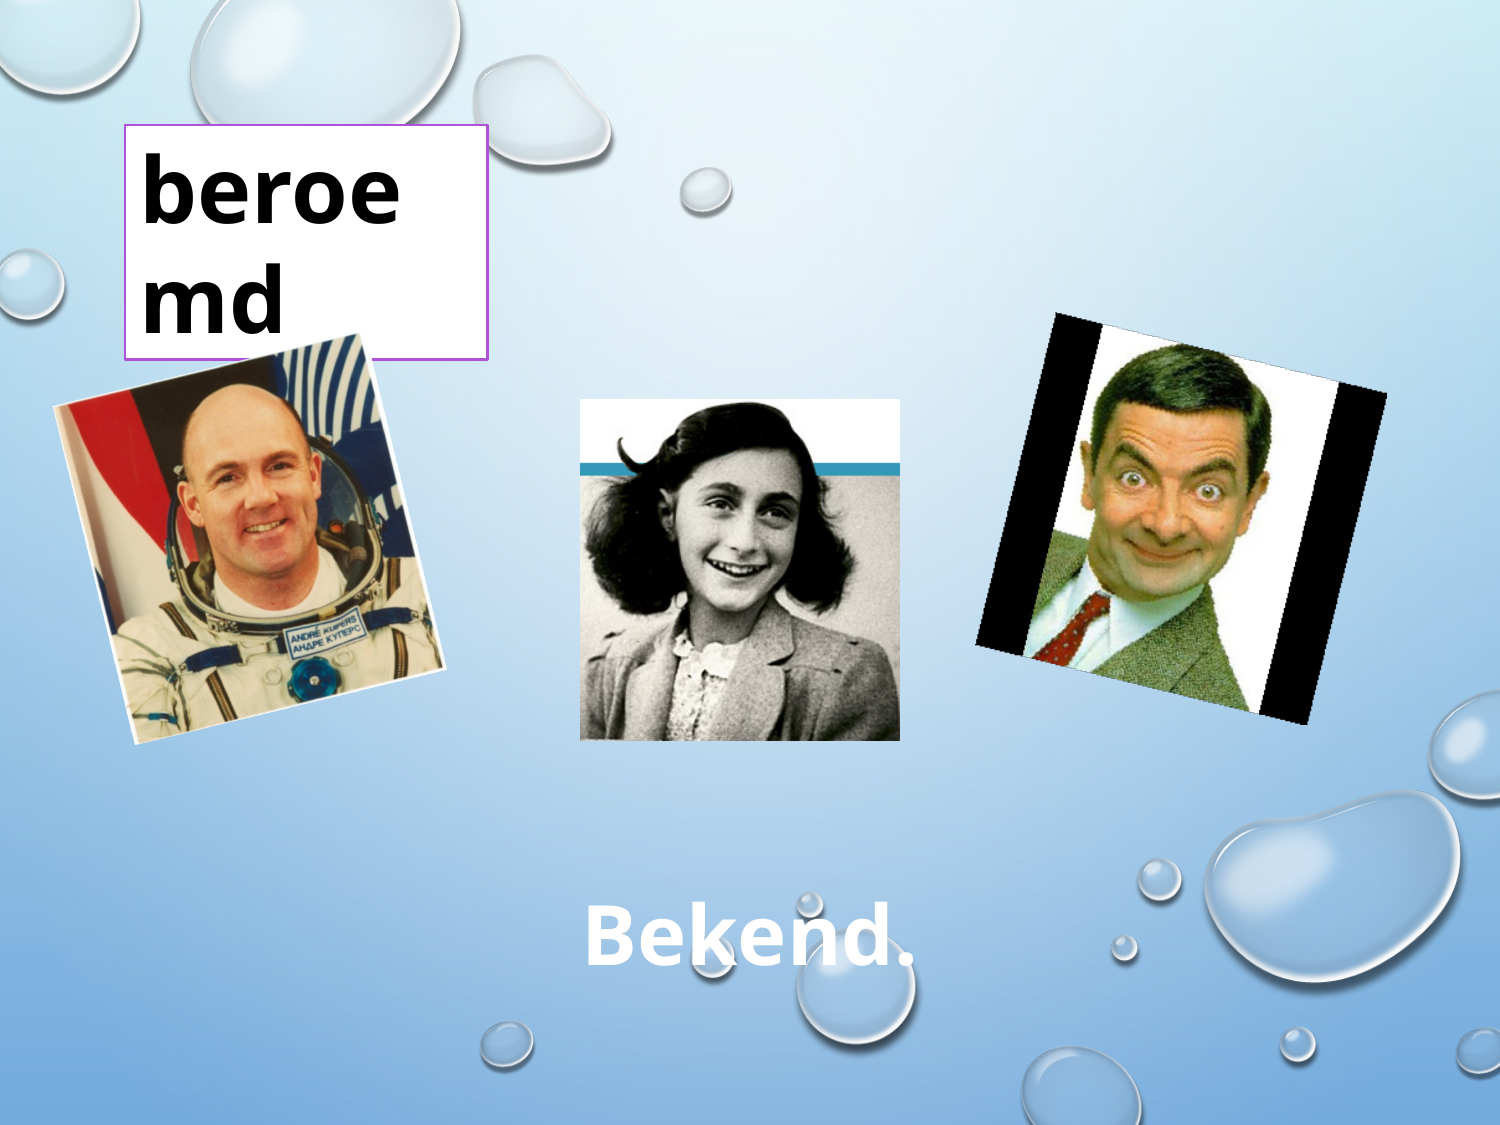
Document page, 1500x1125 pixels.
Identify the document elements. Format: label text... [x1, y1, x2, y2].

text_box beroemd [124, 124, 489, 361]
text_box Bekend. [37, 774, 1463, 1035]
picture [0, 0, 1500, 1125]
